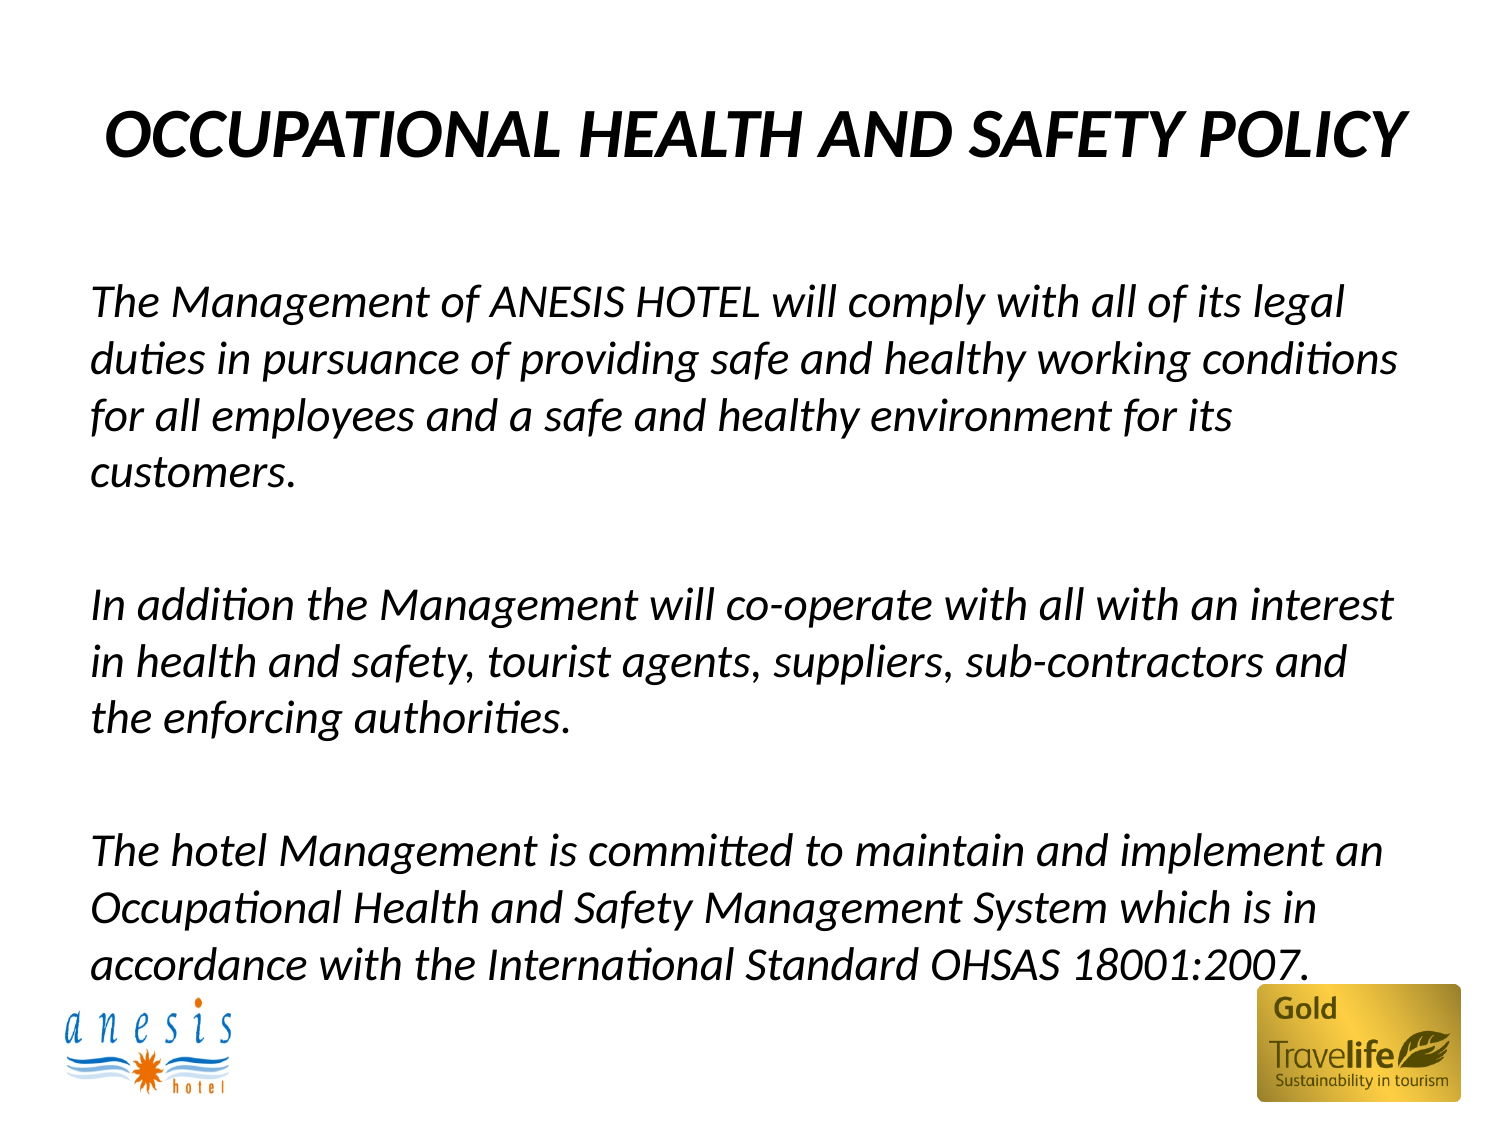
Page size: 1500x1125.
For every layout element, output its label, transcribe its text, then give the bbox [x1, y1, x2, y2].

picture [1257, 984, 1461, 1103]
title OCCUPATIONAL HEALTH AND SAFETY POLICY [41, 78, 1471, 266]
picture [64, 997, 231, 1095]
list The Management of ANESIS HOTEL will comply with all of its legal duties in pursuance of providing safe and healthy working conditions for all employees and a safe and healthy environment for its customers. In addition the Management will co-operate with all with an interest in health and safety, tourist agents, suppliers, sub-contractors and the enforcing authorities. The hotel Management is committed to maintain and implement an Occupational Health and Safety Management System which is in accordance with the International Standard OHSAS 18001:2007. [75, 262, 1425, 1005]
